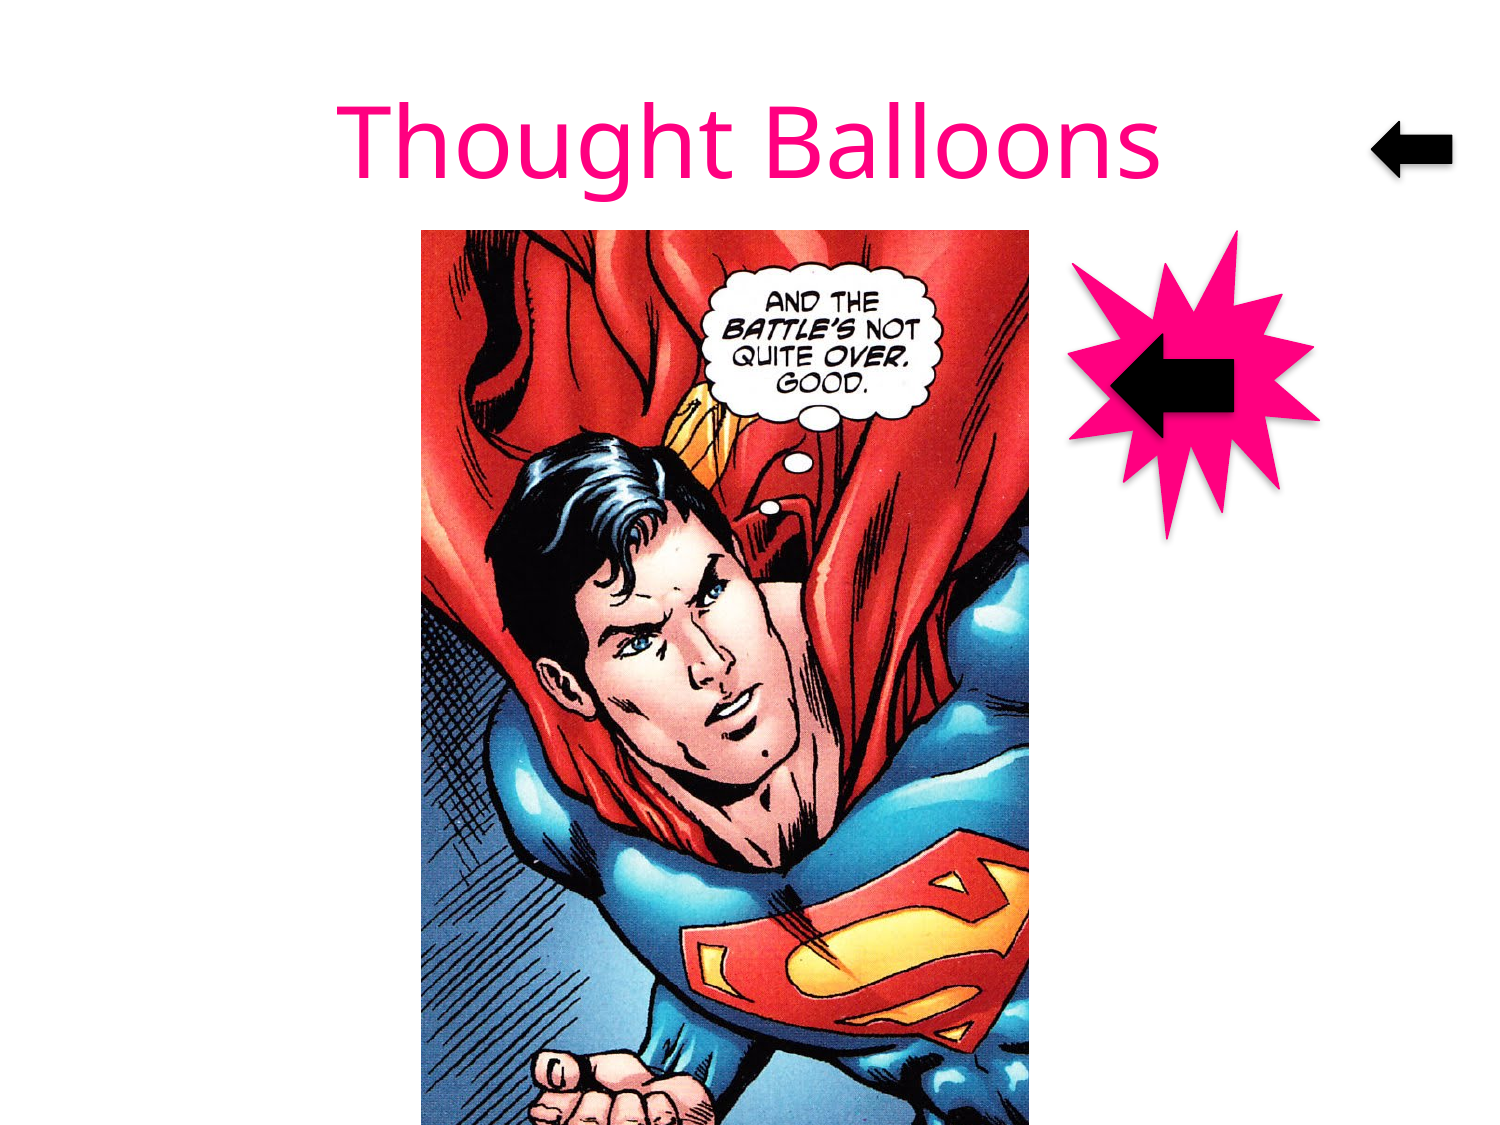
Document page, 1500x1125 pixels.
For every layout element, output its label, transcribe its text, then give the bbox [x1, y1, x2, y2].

text_box [1110, 333, 1235, 439]
text_box [1067, 230, 1321, 540]
title Thought Balloons [75, 45, 1425, 233]
text_box [1370, 120, 1453, 178]
picture [421, 230, 1029, 1125]
